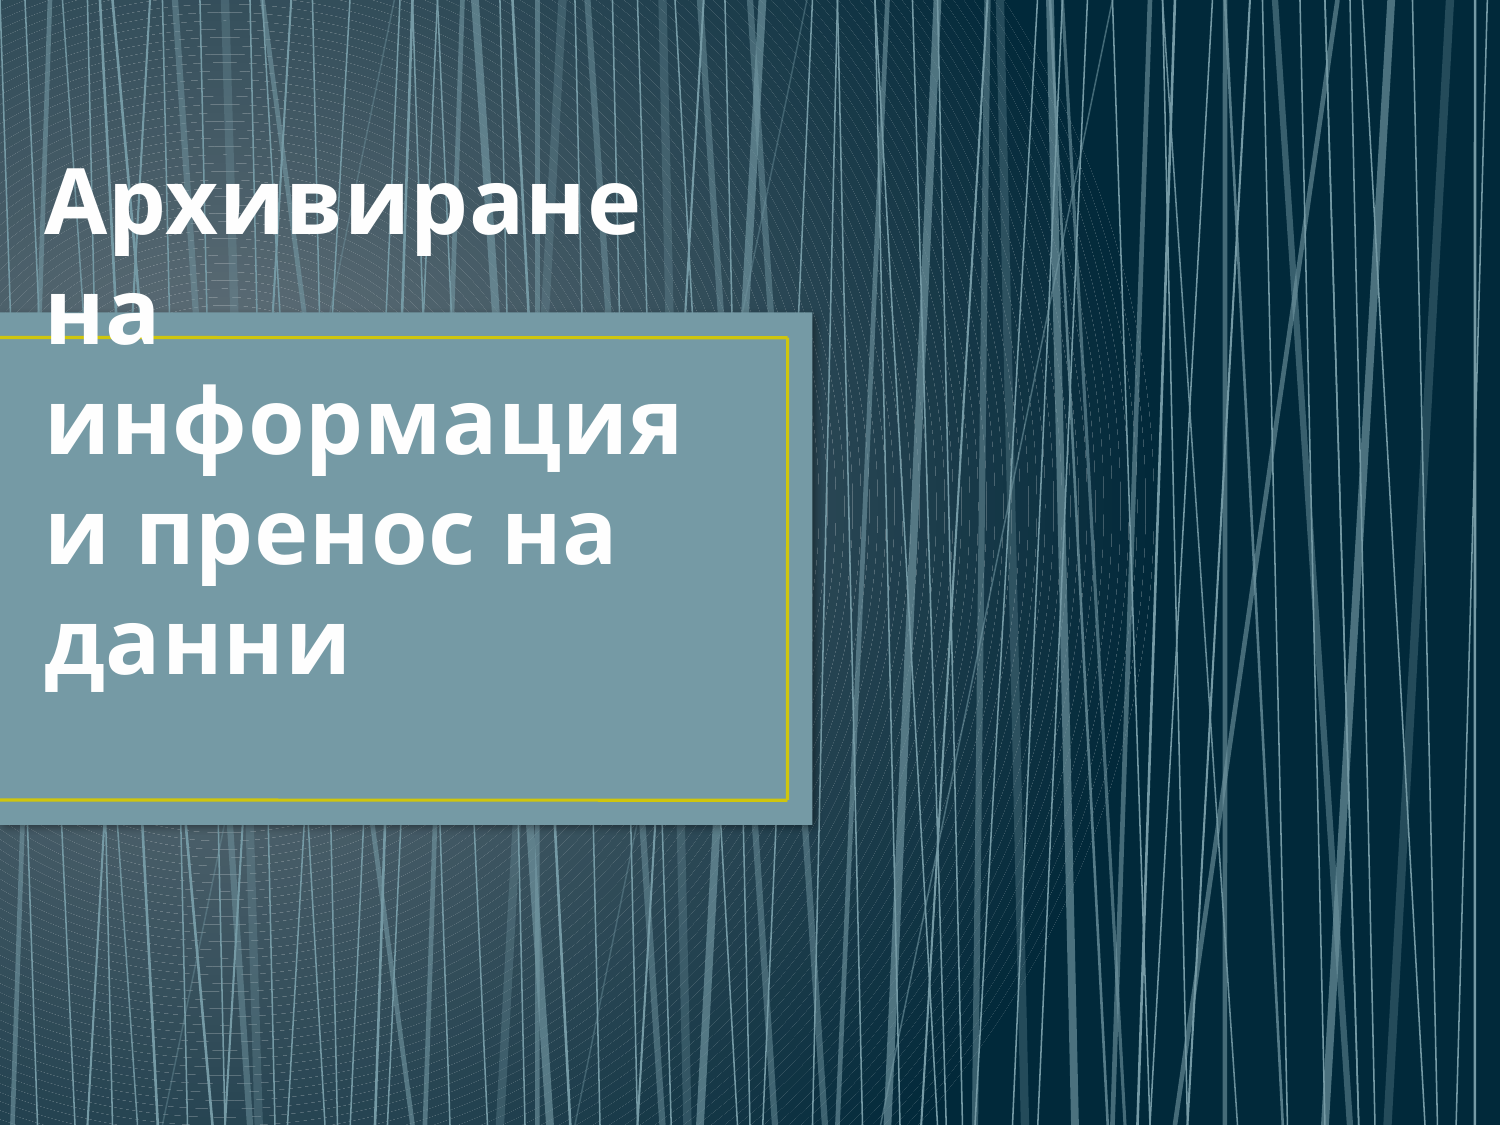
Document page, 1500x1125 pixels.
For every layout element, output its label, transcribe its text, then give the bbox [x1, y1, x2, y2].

title Архивиране на информация и пренос на данни [29, 349, 763, 811]
